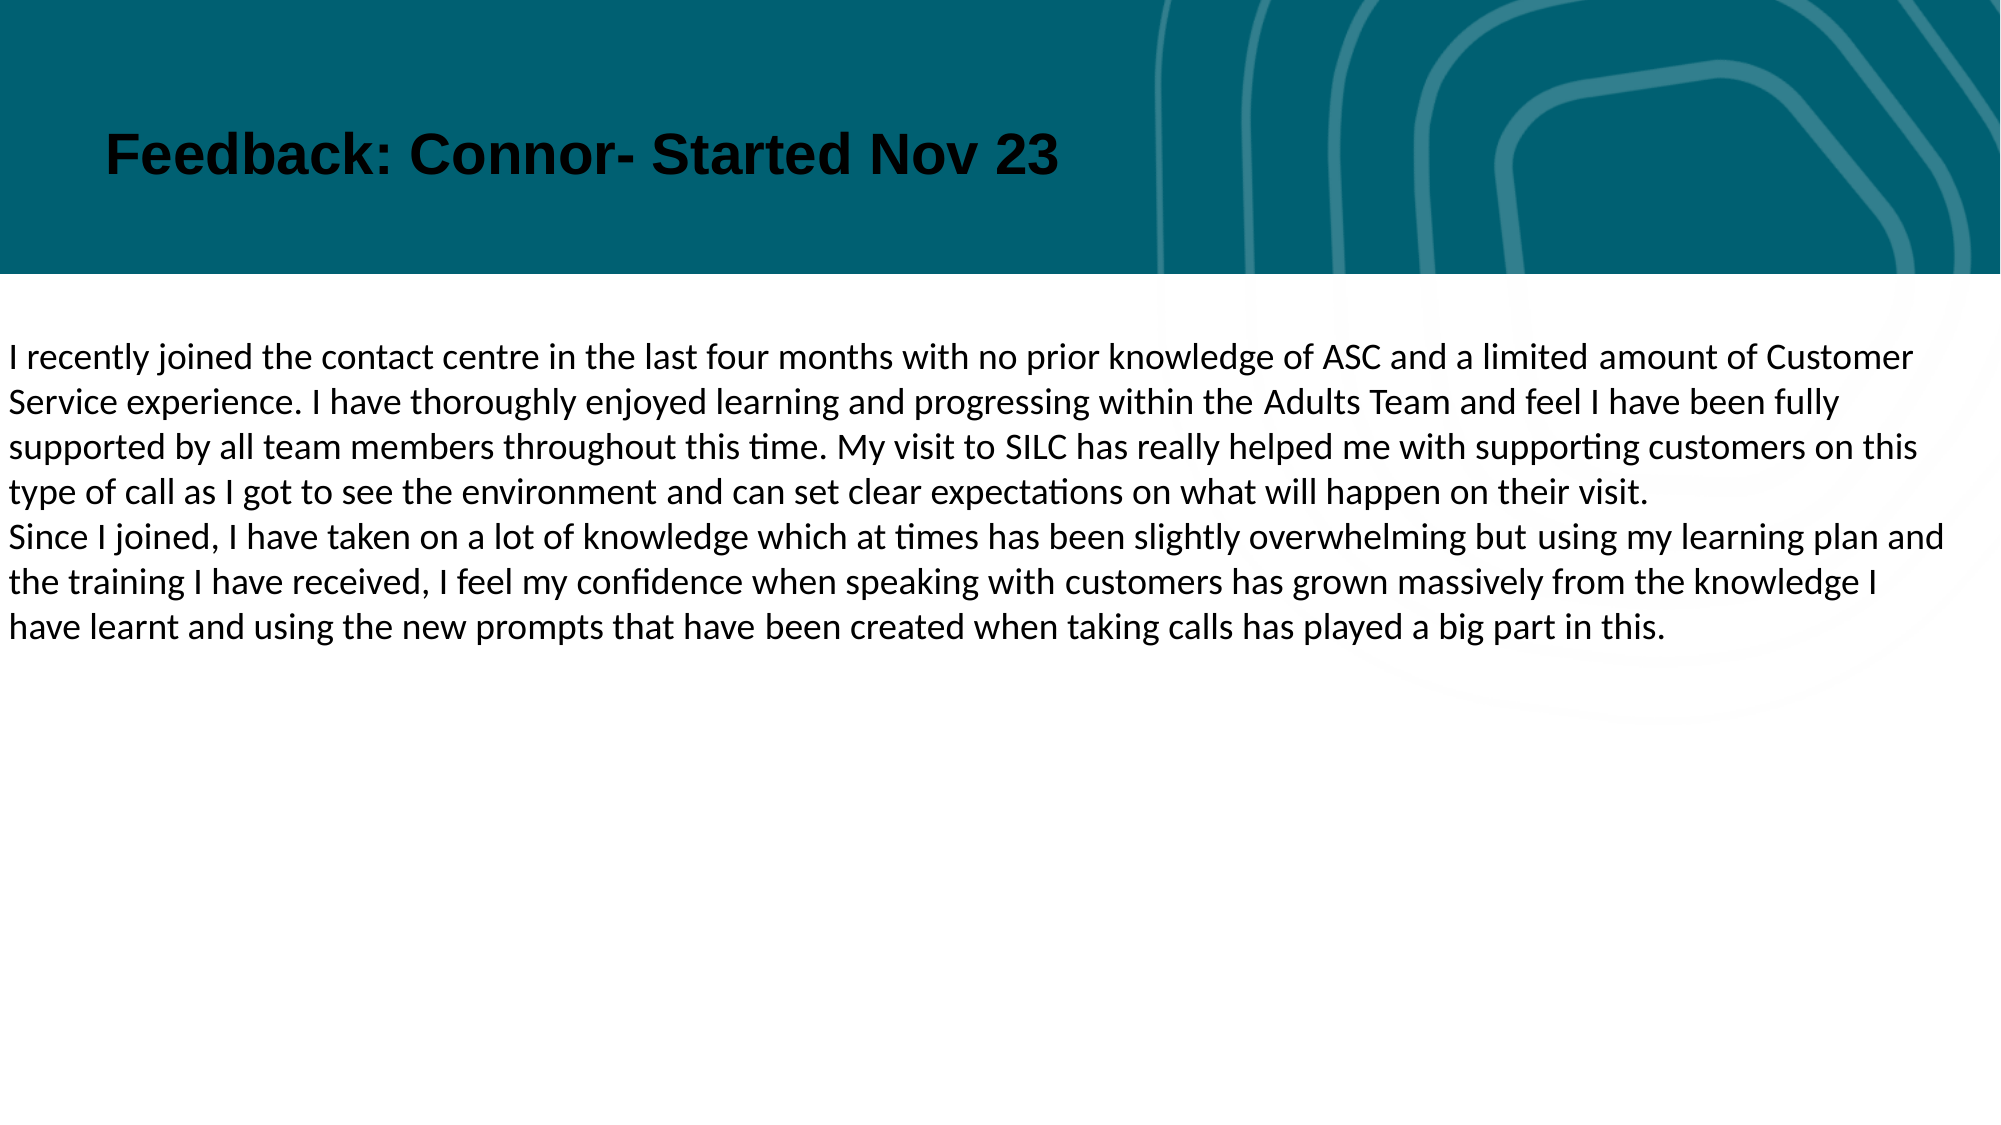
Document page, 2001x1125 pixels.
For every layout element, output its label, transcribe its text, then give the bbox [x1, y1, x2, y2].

picture [1038, 0, 2001, 880]
text_box I recently joined the contact centre in the last four months with no prior knowledge of ASC and a limited amount of Customer Service experience. I have thoroughly enjoyed learning and progressing within the Adults Team and feel I have been fully supported by all team members throughout this time. My visit to SILC has really helped me with supporting customers on this type of call as I got to see the environment and can set clear expectations on what will happen on their visit.​ Since I joined, I have taken on a lot of knowledge which at times has been slightly overwhelming but using my learning plan and the training I have received, I feel my confidence when speaking with customers has grown massively from the knowledge I have learnt and using the new prompts that have been created when taking calls has played a big part in this.​ ​​ [0, 324, 1972, 700]
text_box Feedback: Connor- Started Nov 23 [90, 108, 1077, 194]
